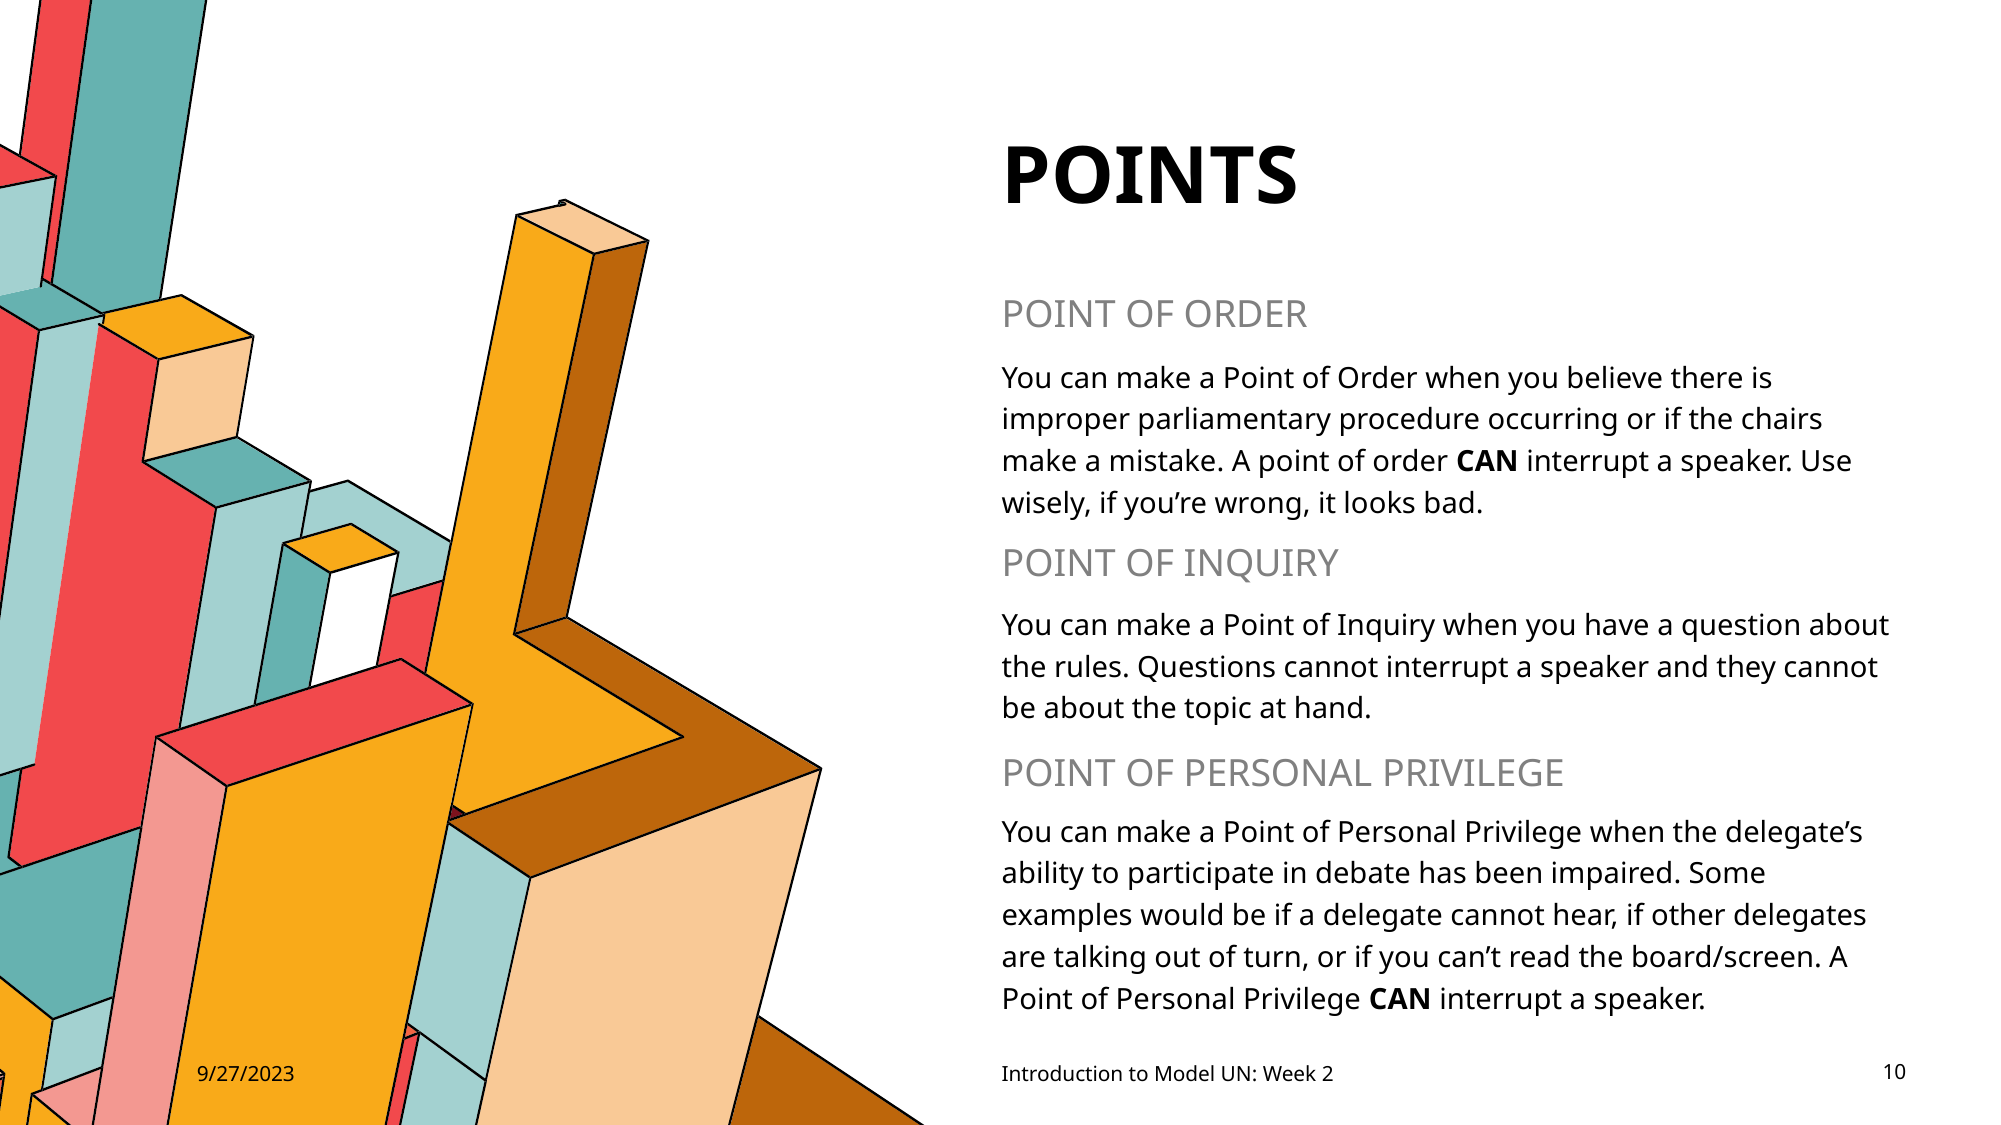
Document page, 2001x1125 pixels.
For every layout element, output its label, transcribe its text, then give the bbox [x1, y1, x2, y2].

list You can make a Point of Inquiry when you have a question about the rules. Questions cannot interrupt a speaker and they cannot be about the topic at hand. [986, 592, 1917, 736]
footer Introduction to Model UN: Week 2 [986, 1042, 1482, 1103]
list You can make a Point of Order when you believe there is improper parliamentary procedure occurring or if the chairs make a mistake. A point of order CAN interrupt a speaker. Use wisely, if you’re wrong, it looks bad. [986, 345, 1917, 527]
list Point of Personal Privilege [986, 736, 1917, 797]
list Point of inquiry [986, 527, 1917, 588]
list You can make a Point of Personal Privilege when the delegate’s ability to participate in debate has been impaired. Some examples would be if a delegate cannot hear, if other delegates are talking out of turn, or if you can’t read the board/screen. A Point of Personal Privilege CAN interrupt a speaker. [986, 798, 1917, 1043]
list Point of order [986, 277, 1917, 338]
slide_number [181, 1043, 632, 1103]
slide_number 10 [1651, 1042, 1922, 1103]
title Points [986, 25, 1917, 229]
